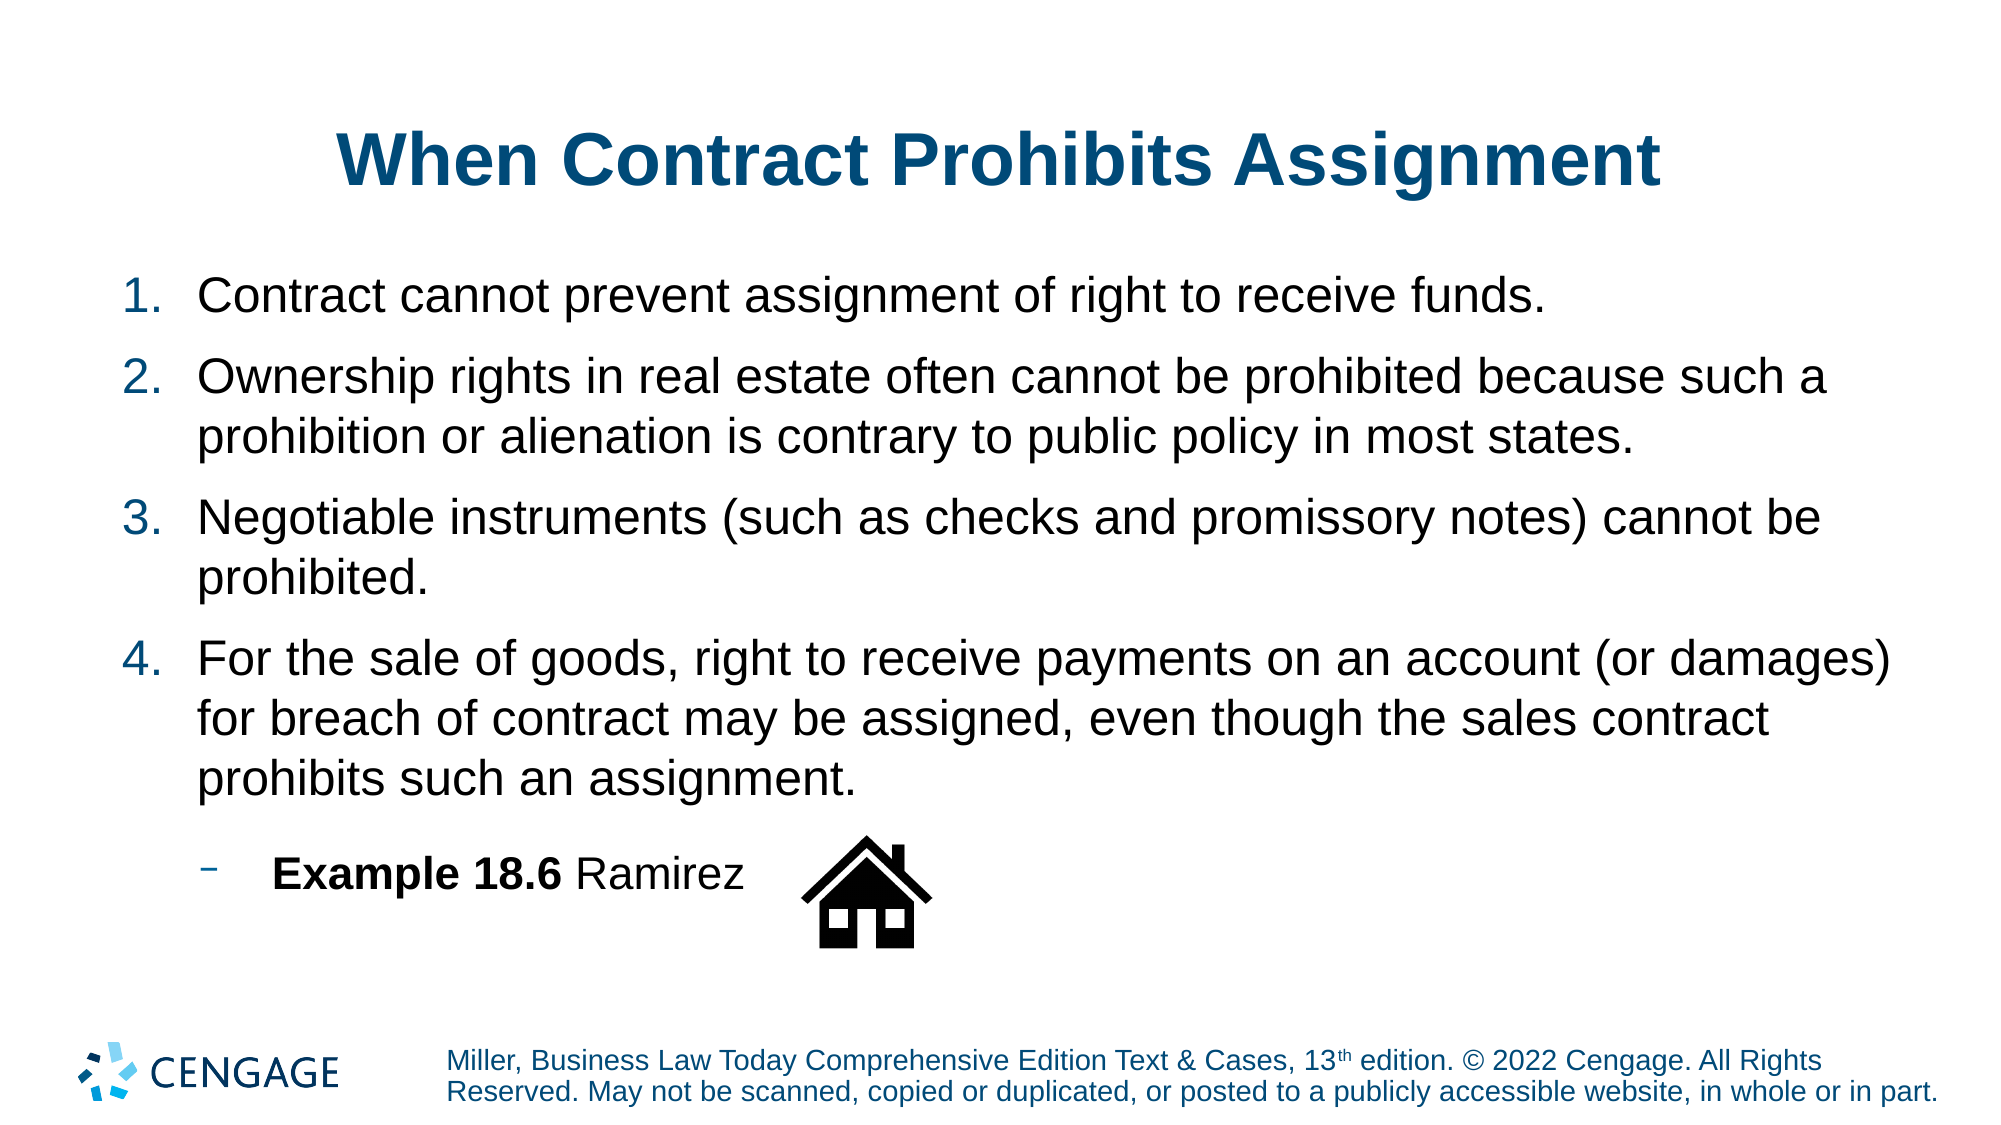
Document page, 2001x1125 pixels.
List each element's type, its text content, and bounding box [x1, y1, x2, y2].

list Contract cannot prevent assignment of right to receive funds. Ownership rights in real estate often cannot be prohibited because such a prohibition or alienation is contrary to public policy in most states. Negotiable instruments (such as checks and promissory notes) cannot be prohibited. For the sale of goods, right to receive payments on an account (or damages) for breach of contract may be assigned, even though the sales contract prohibits such an assignment. Example 18.6 Ramirez [121, 262, 1899, 904]
title When Contract Prohibits Assignment [137, 59, 1863, 262]
picture [791, 816, 942, 967]
picture [78, 1042, 338, 1101]
